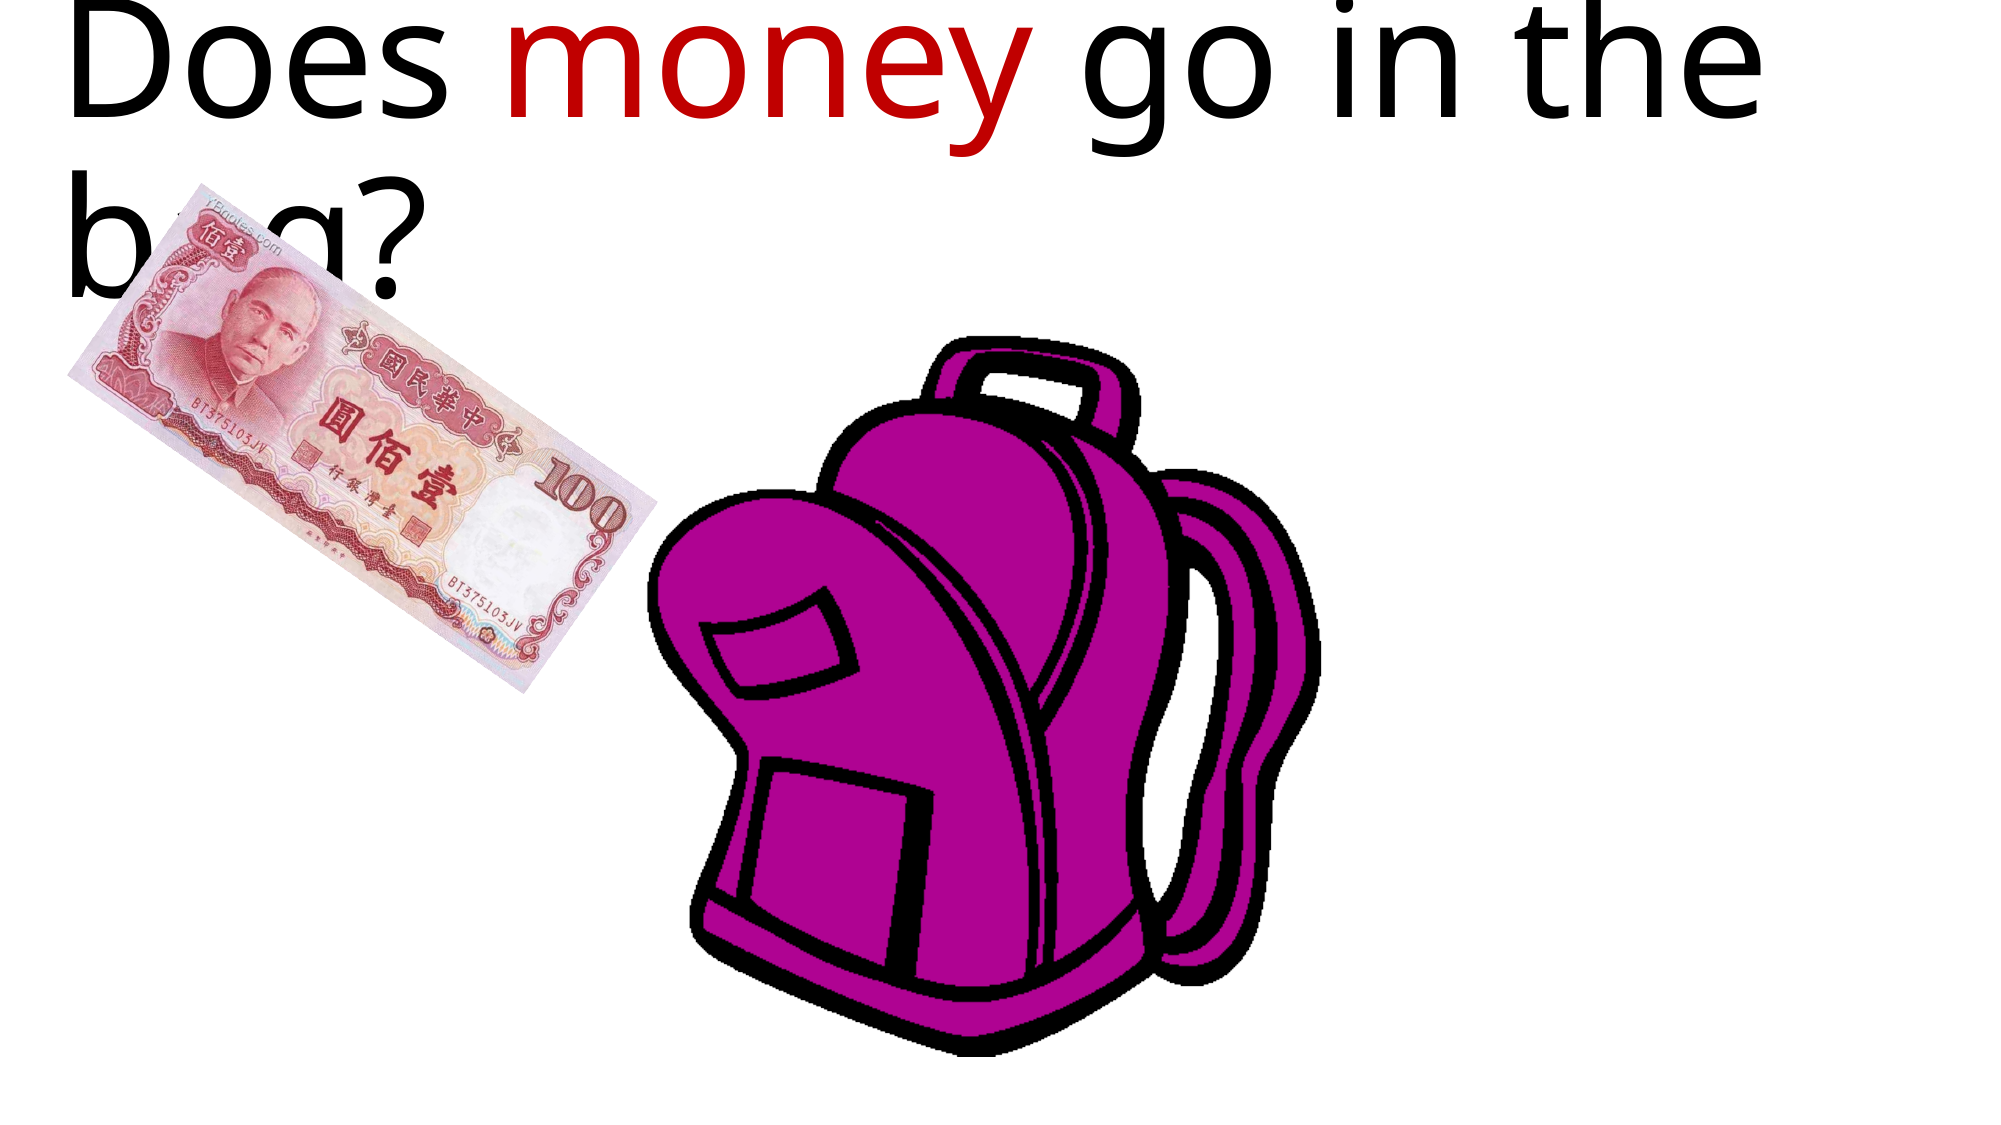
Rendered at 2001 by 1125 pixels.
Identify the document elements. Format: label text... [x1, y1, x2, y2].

title Does money go in the bag? [43, 42, 1957, 266]
picture [68, 183, 1392, 1057]
